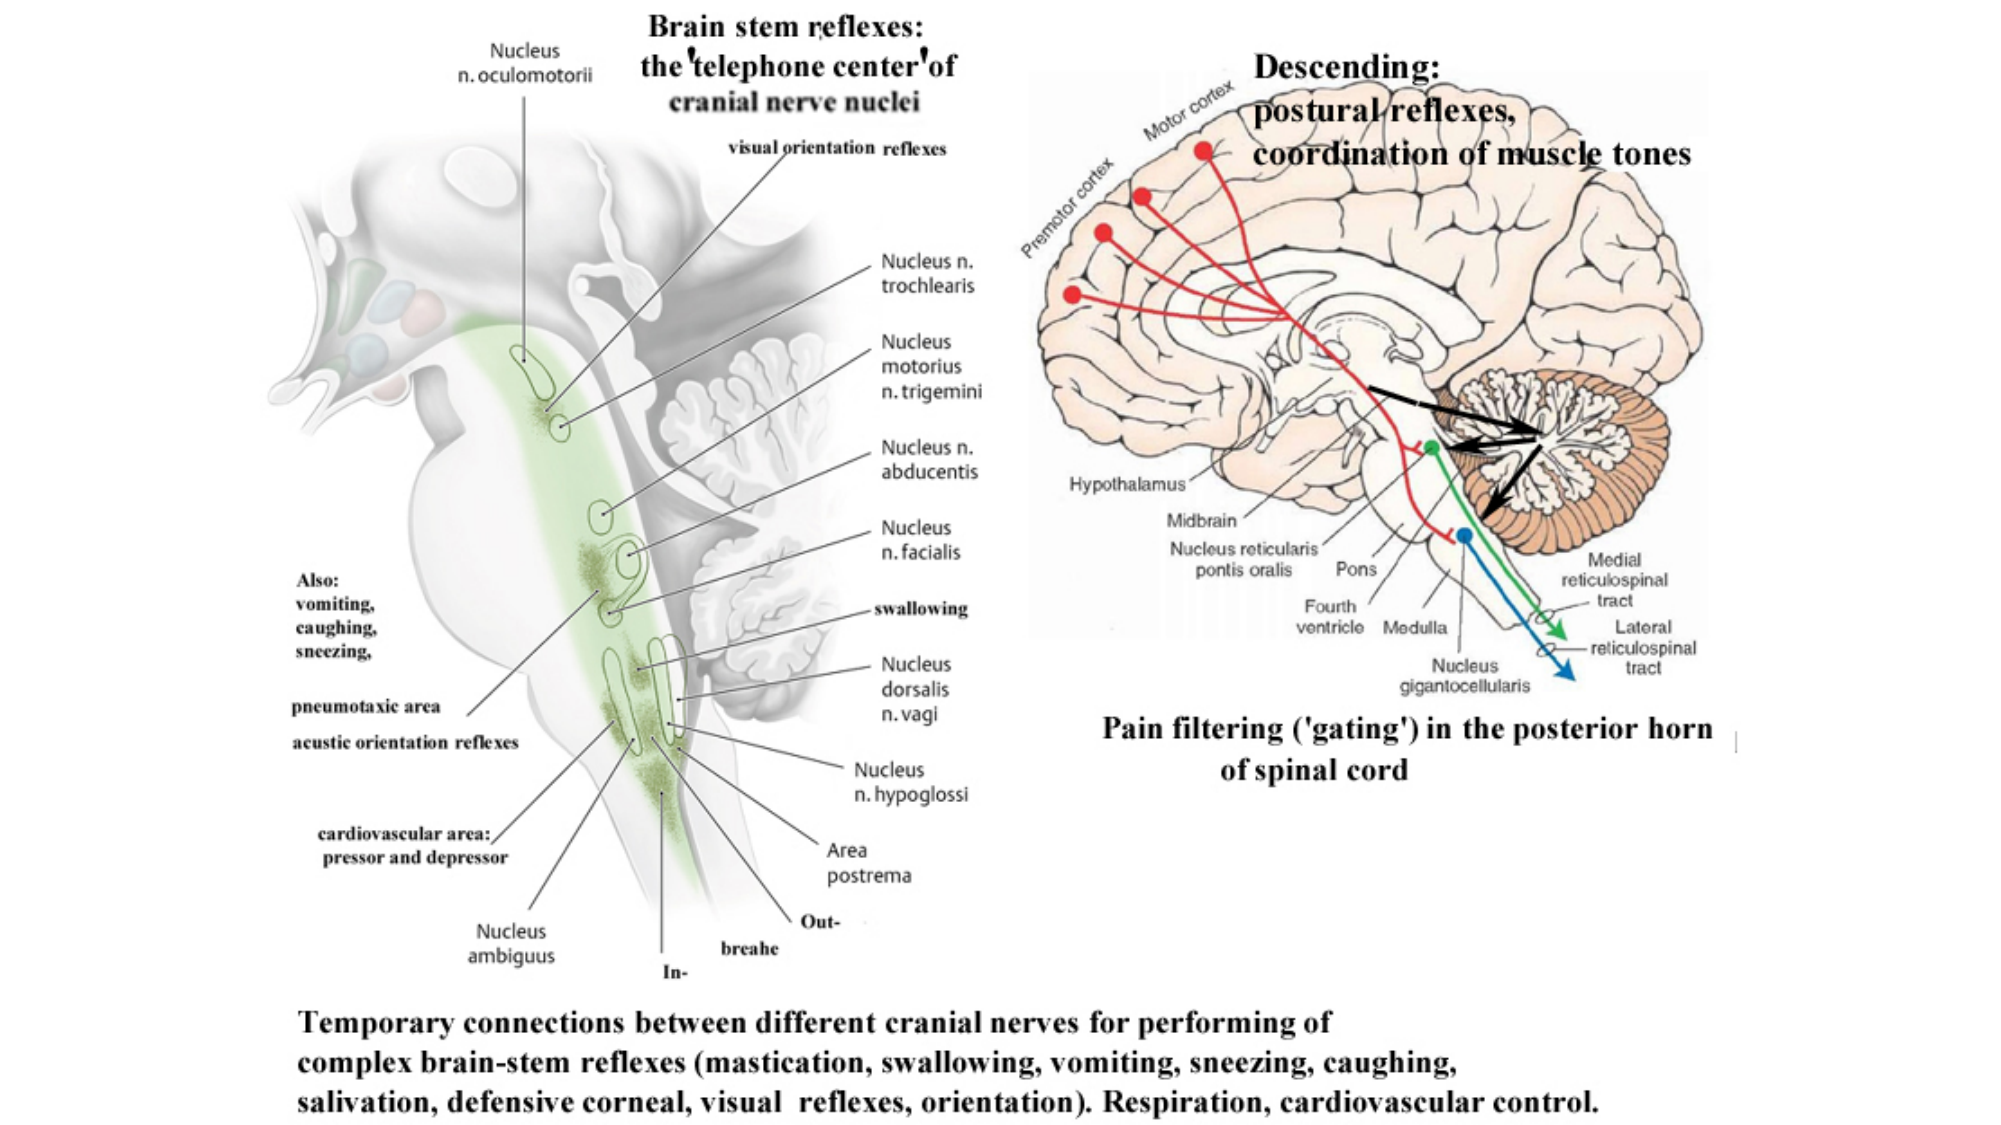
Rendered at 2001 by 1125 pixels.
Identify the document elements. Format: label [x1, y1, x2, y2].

picture [258, 0, 1741, 1125]
